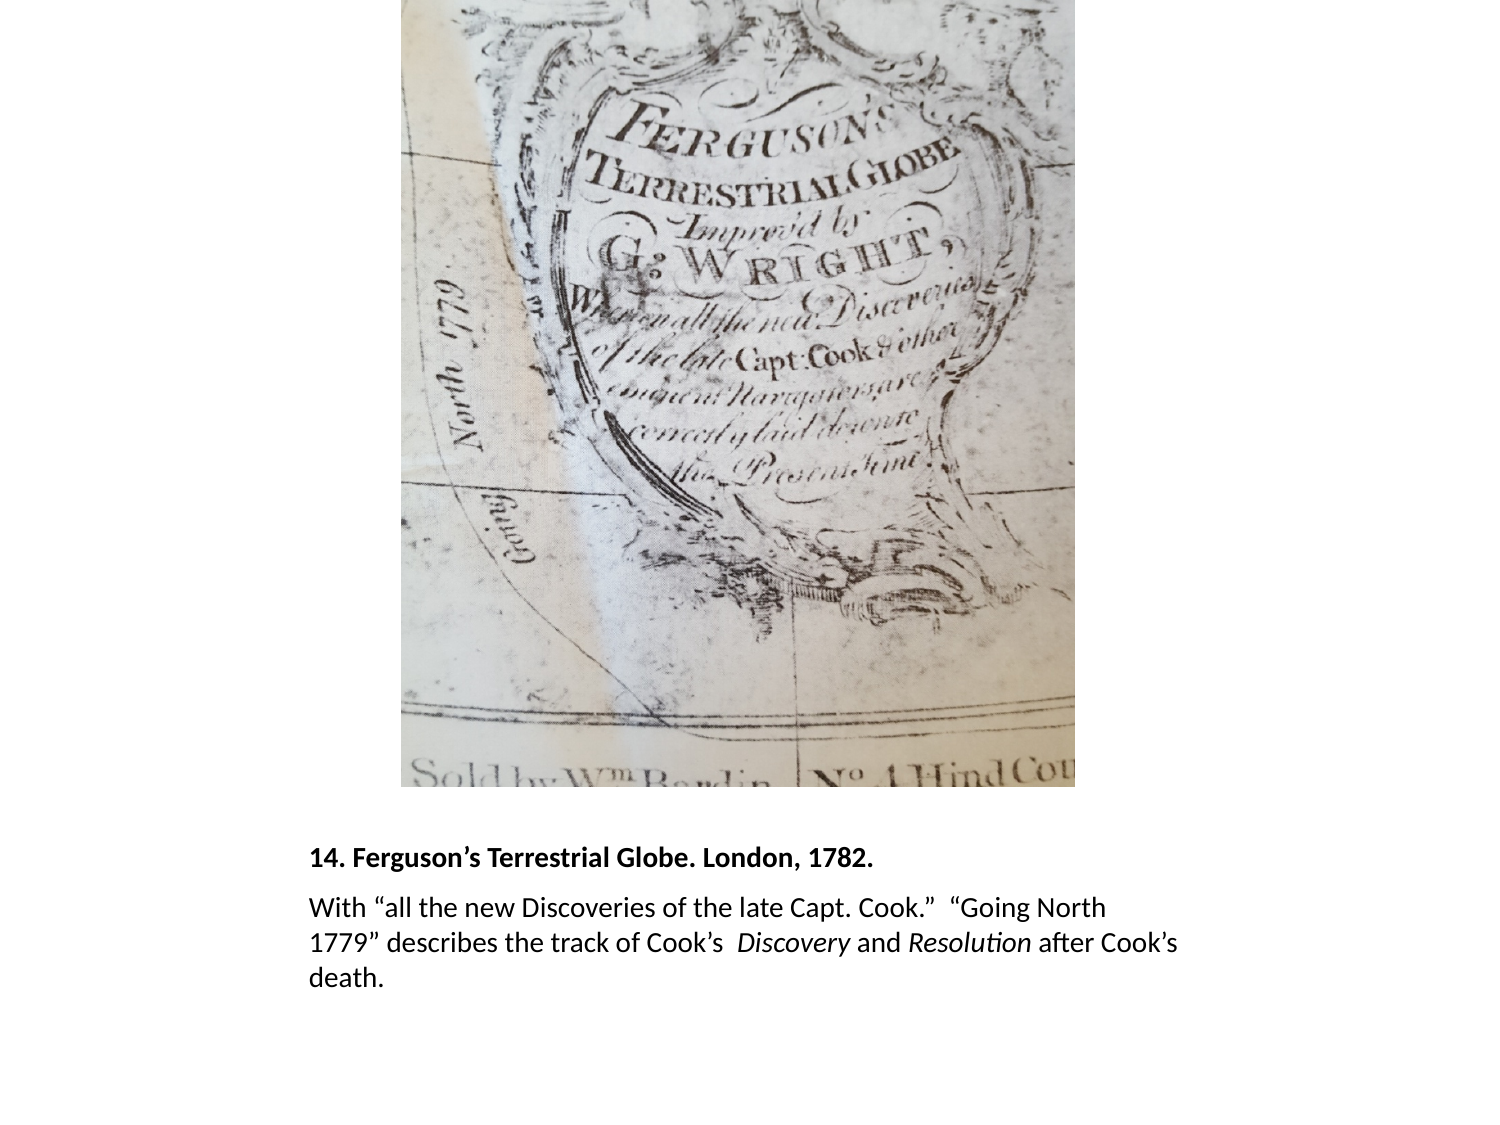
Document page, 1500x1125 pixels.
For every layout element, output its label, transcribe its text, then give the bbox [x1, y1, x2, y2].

list With “all the new Discoveries of the late Capt. Cook.” “Going North 1779” describes the track of Cook’s Discovery and Resolution after Cook’s death. [294, 880, 1194, 1013]
title 14. Ferguson’s Terrestrial Globe. London, 1782. [294, 787, 1194, 880]
picture [343, 0, 1132, 787]
